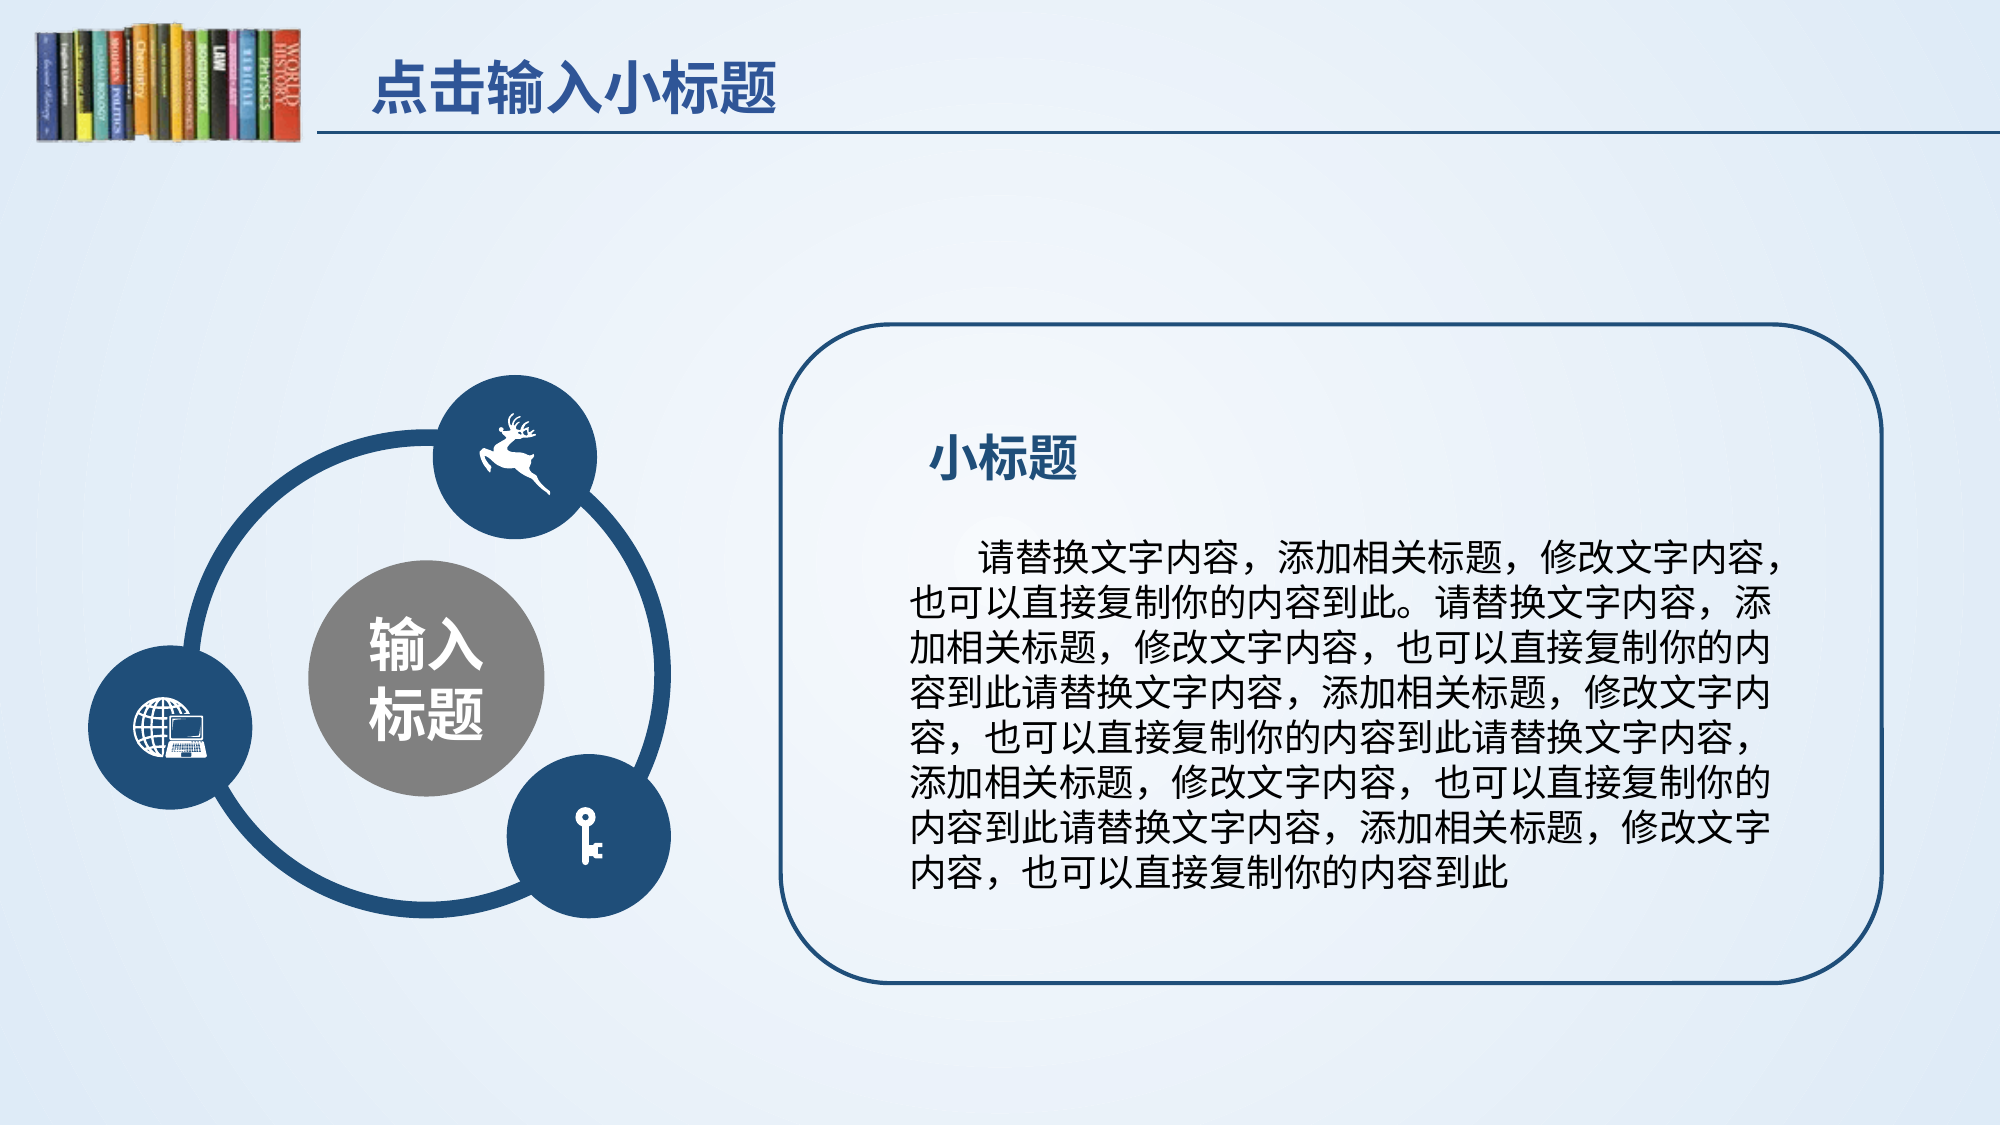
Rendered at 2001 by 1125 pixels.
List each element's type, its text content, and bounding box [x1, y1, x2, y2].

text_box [514, 762, 663, 910]
picture [23, 0, 317, 173]
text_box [441, 383, 589, 531]
text_box 输入 标题 [307, 559, 546, 798]
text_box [780, 324, 1882, 984]
text_box 点击输入小标题 [355, 43, 812, 129]
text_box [96, 653, 244, 802]
text_box [190, 436, 664, 912]
